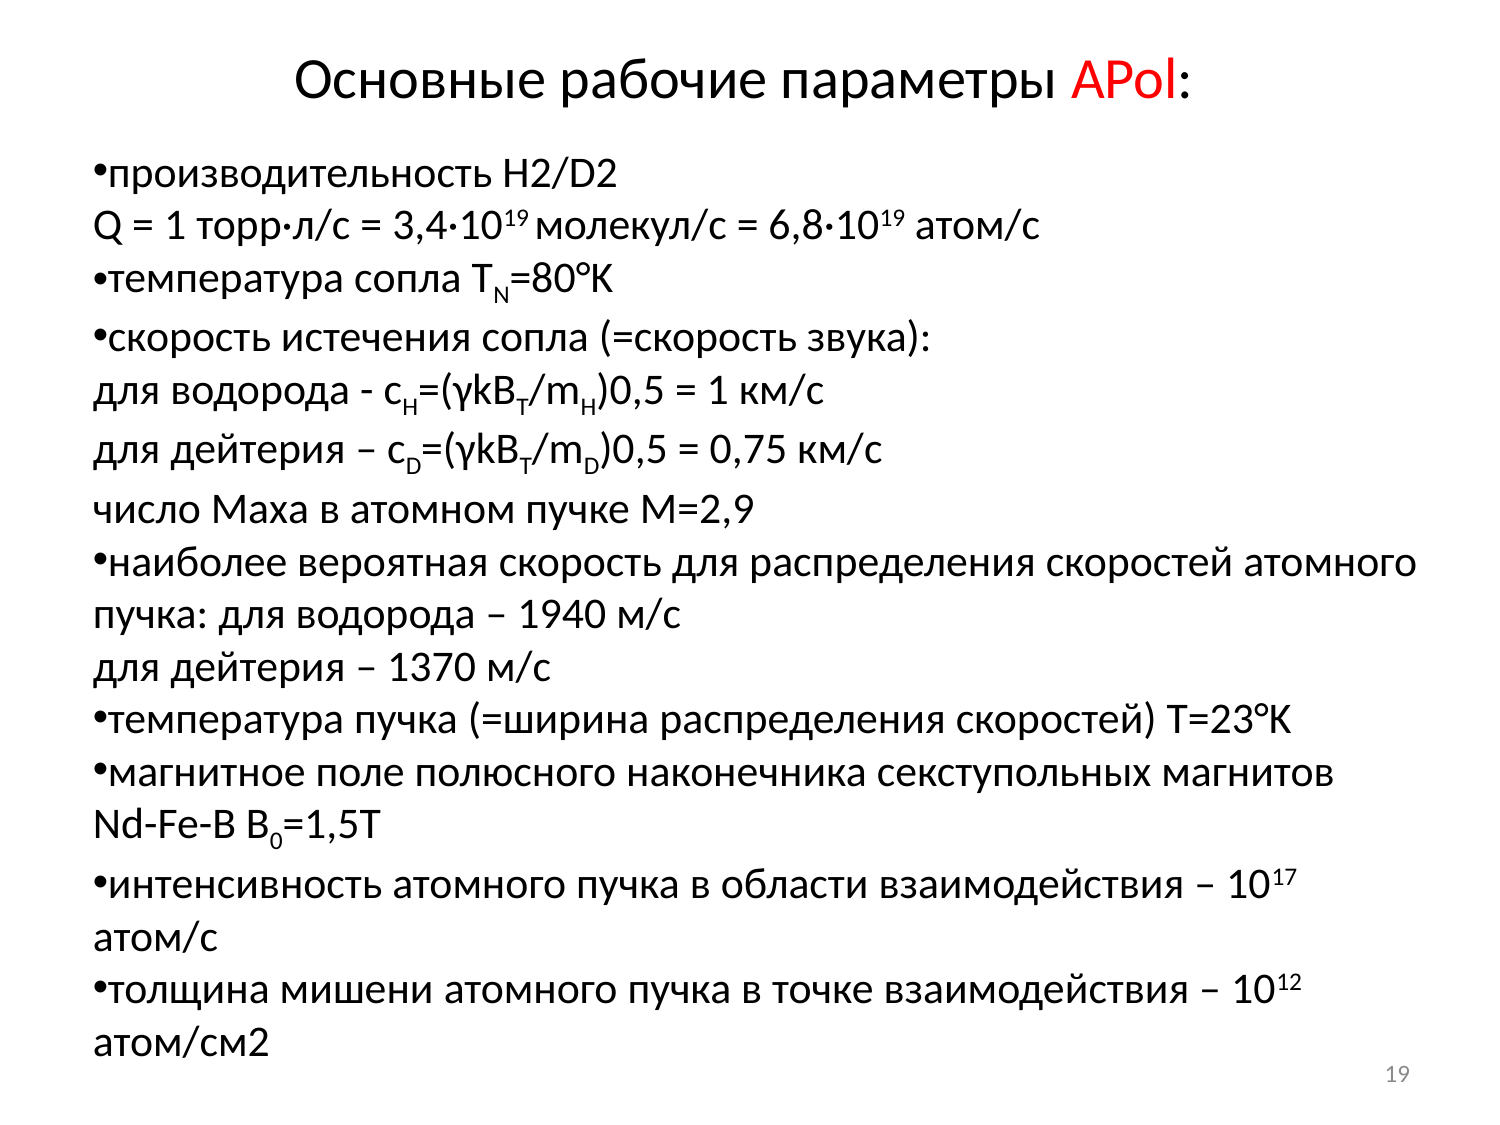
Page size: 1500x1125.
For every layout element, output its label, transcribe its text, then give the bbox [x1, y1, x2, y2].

title Основные рабочие параметры APol: [197, 0, 1302, 141]
slide_number 19 [1074, 1042, 1425, 1103]
text_box производительность H2/D2 Q = 1 торр·л/с = 3,4·1019 молекул/с = 6,8·1019 атом/с температура сопла TN=80°K скорость истечения сопла (=скорость звука): для водорода - cH=(γkBT/mH)0,5 = 1 км/с для дейтерия – cD=(γkBT/mD)0,5 = 0,75 км/с число Маха в атомном пучке M=2,9 наиболее вероятная скорость для распределения скоростей атомного пучка: для водорода – 1940 м/с для дейтерия – 1370 м/с температура пучка (=ширина распределения скоростей) T=23°K магнитное поле полюсного наконечника секступольных магнитов Nd-Fe-B B0=1,5T интенсивность атомного пучка в области взаимодействия – 1017 атом/с толщина мишени атомного пучка в точке взаимодействия – 1012 атом/см2 [92, 141, 1425, 1065]
